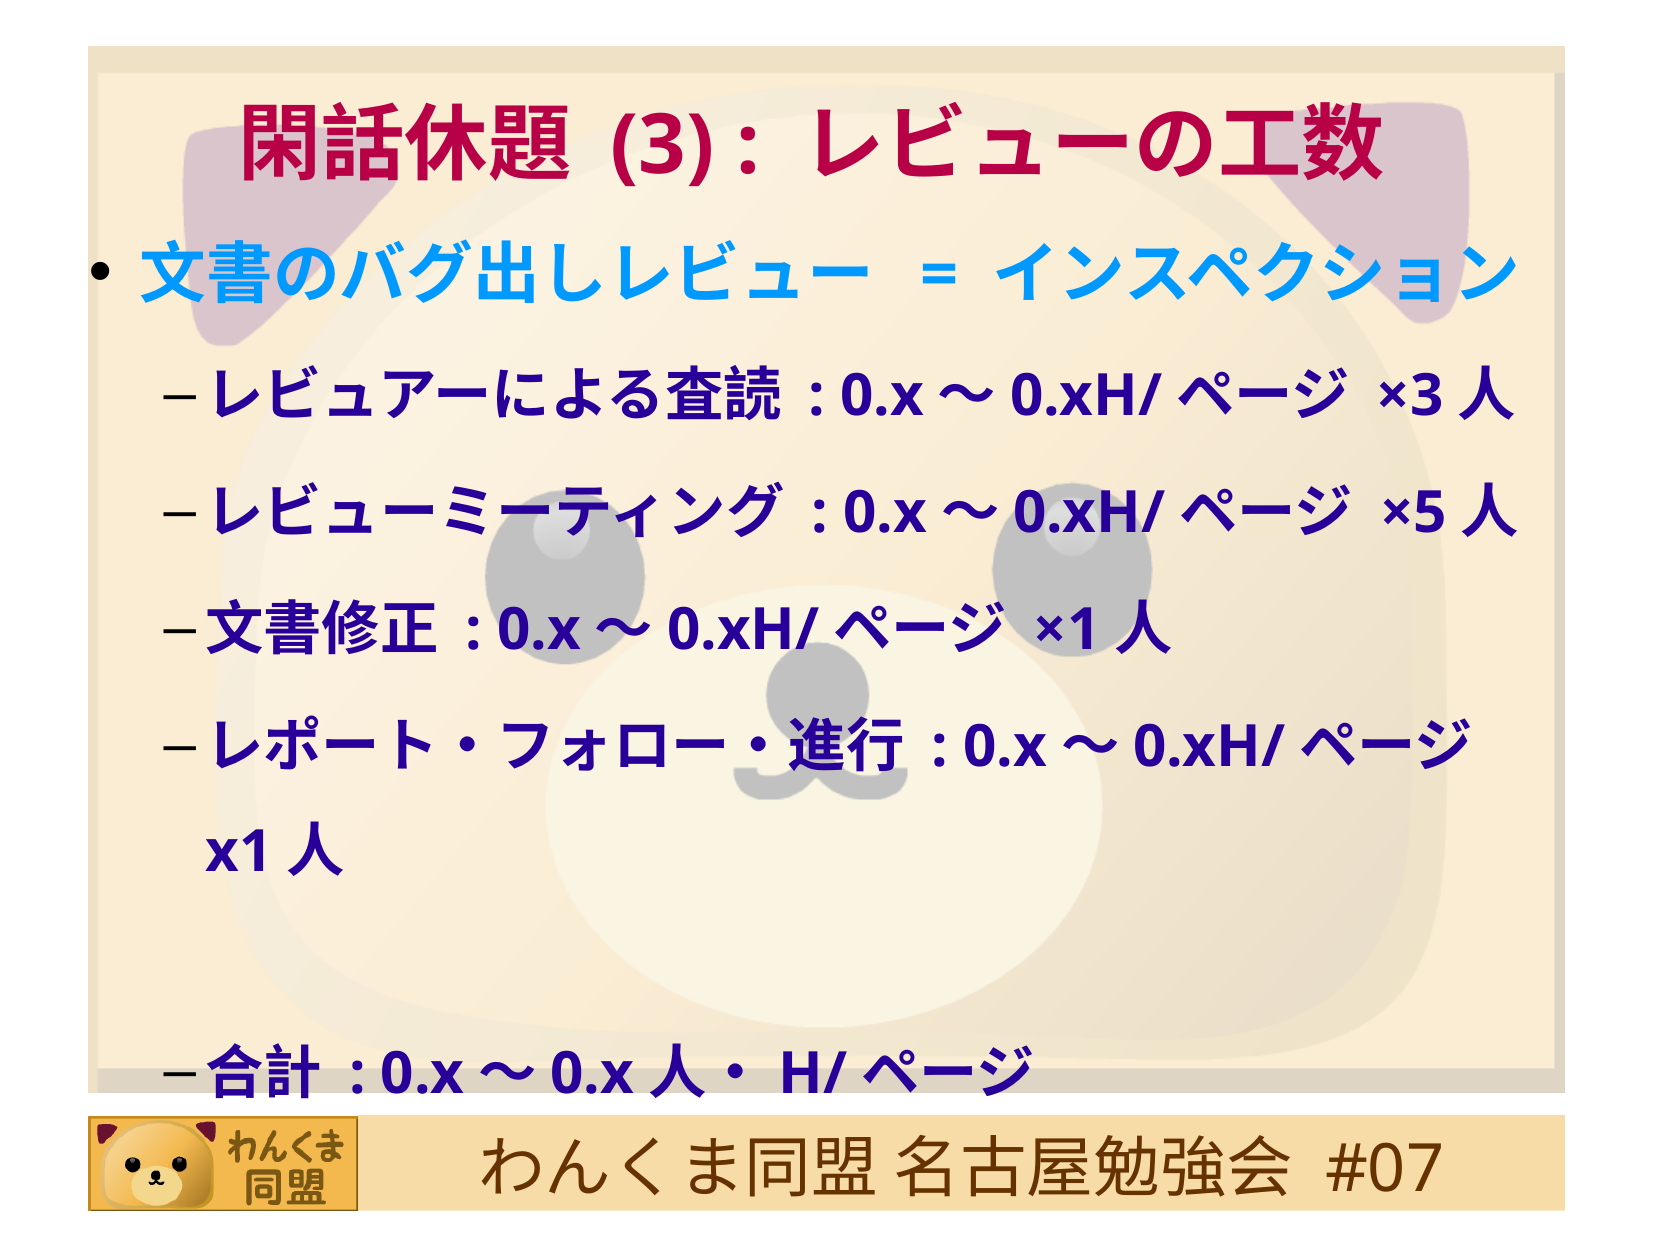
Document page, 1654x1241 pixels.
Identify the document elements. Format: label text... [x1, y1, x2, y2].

picture [1559, 46, 1565, 1093]
title 閑話休題 (3) : レビューの工数 [64, 6, 1559, 224]
list 文書のバグ出しレビュー = インスペクション レビュアーによる査読 : 0.x～0.xH/ページ ×3人 レビューミーティング : 0.x～0.xH/ページ ×5人 文書修正 : 0.x～0.xH/ページ ×1人 レポート・フォロー・進行 : 0.x～0.xH/ページ x1人 合計 : 0.x～0.x人・H/ページ [88, 190, 1559, 1105]
picture [88, 1116, 358, 1211]
